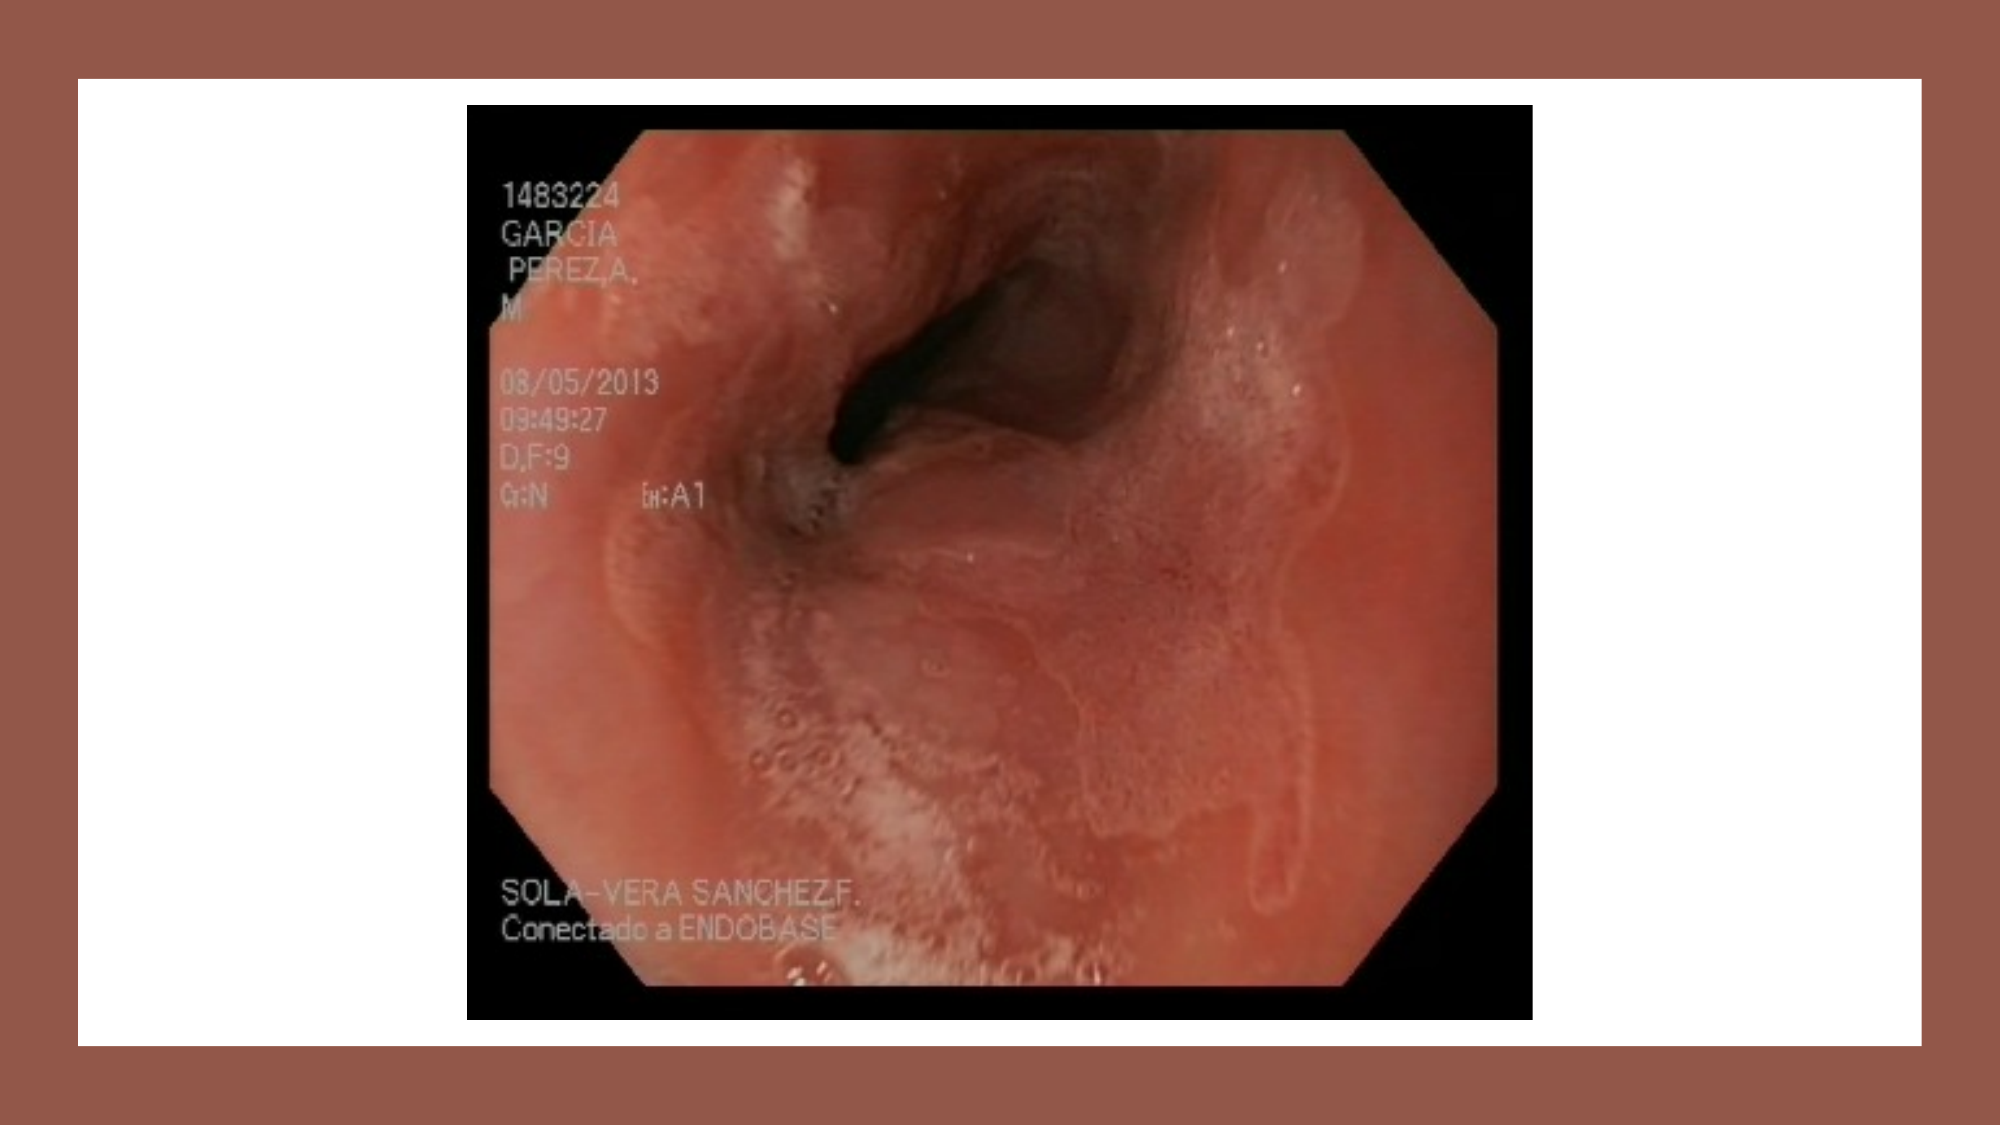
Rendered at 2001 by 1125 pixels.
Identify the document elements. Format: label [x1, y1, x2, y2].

text_box [0, 0, 2000, 1125]
text_box [77, 78, 1923, 1047]
picture [467, 105, 1533, 1020]
